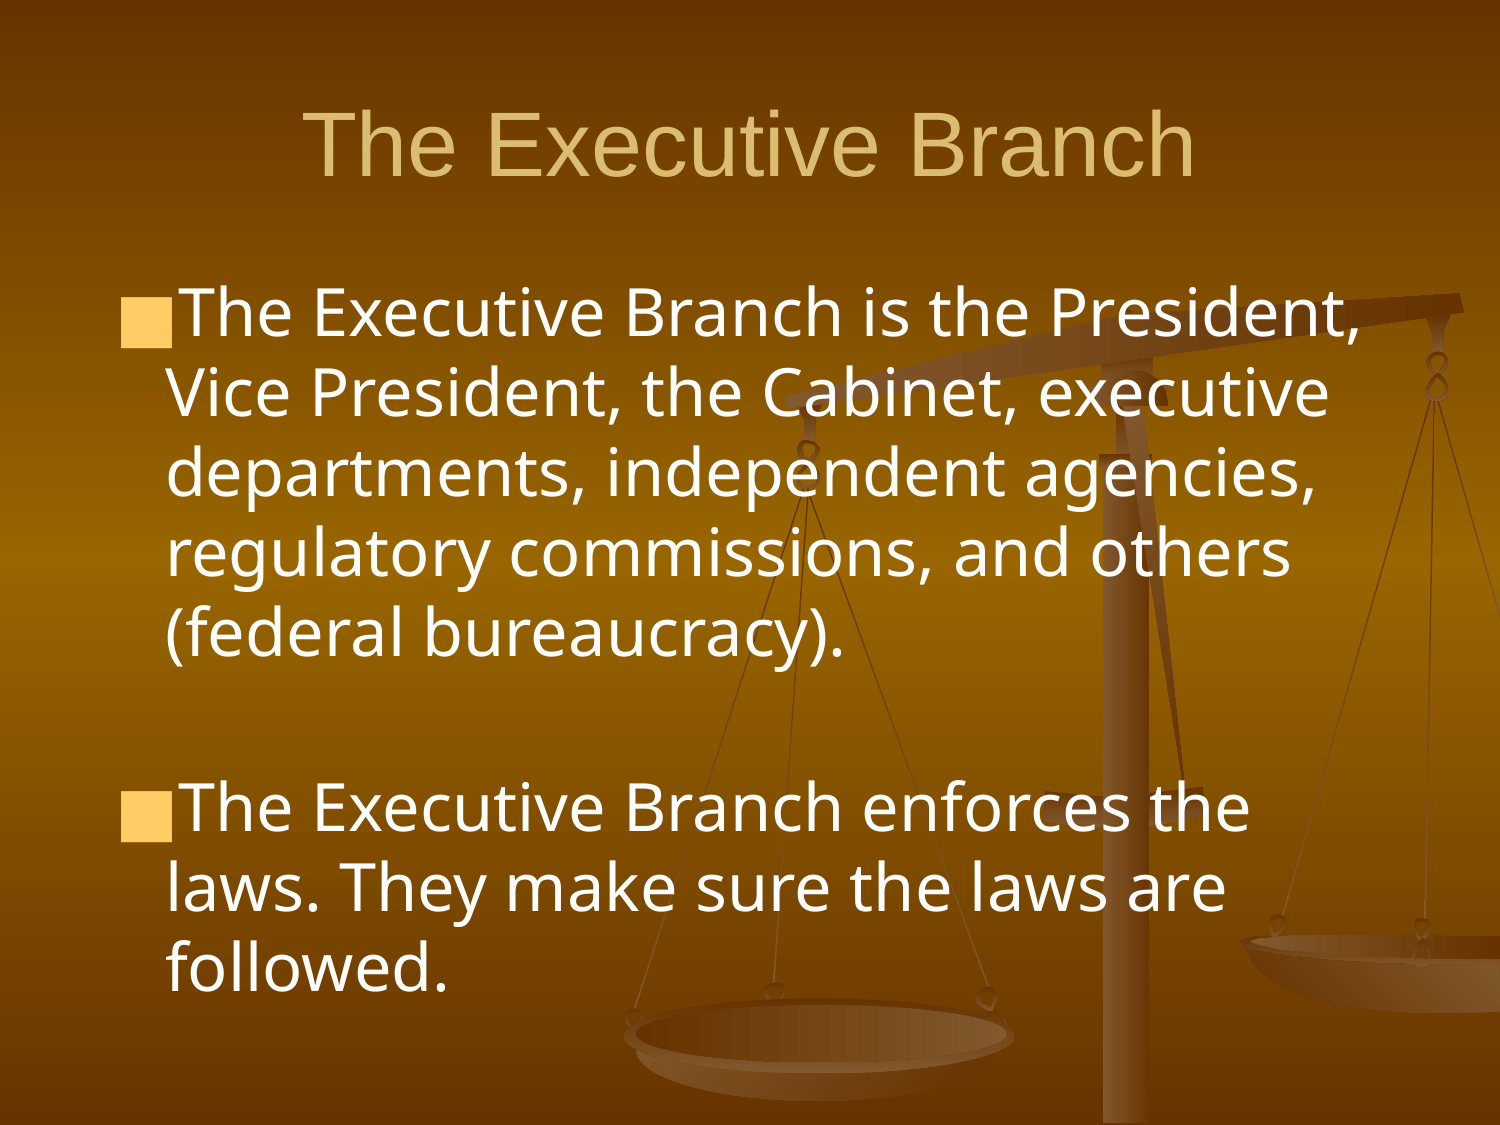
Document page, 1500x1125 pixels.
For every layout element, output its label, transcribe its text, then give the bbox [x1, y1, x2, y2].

title The Executive Branch [75, 45, 1425, 234]
list The Executive Branch is the President, Vice President, the Cabinet, executive departments, independent agencies, regulatory commissions, and others (federal bureaucracy). The Executive Branch enforces the laws. They make sure the laws are followed. [75, 262, 1425, 1006]
